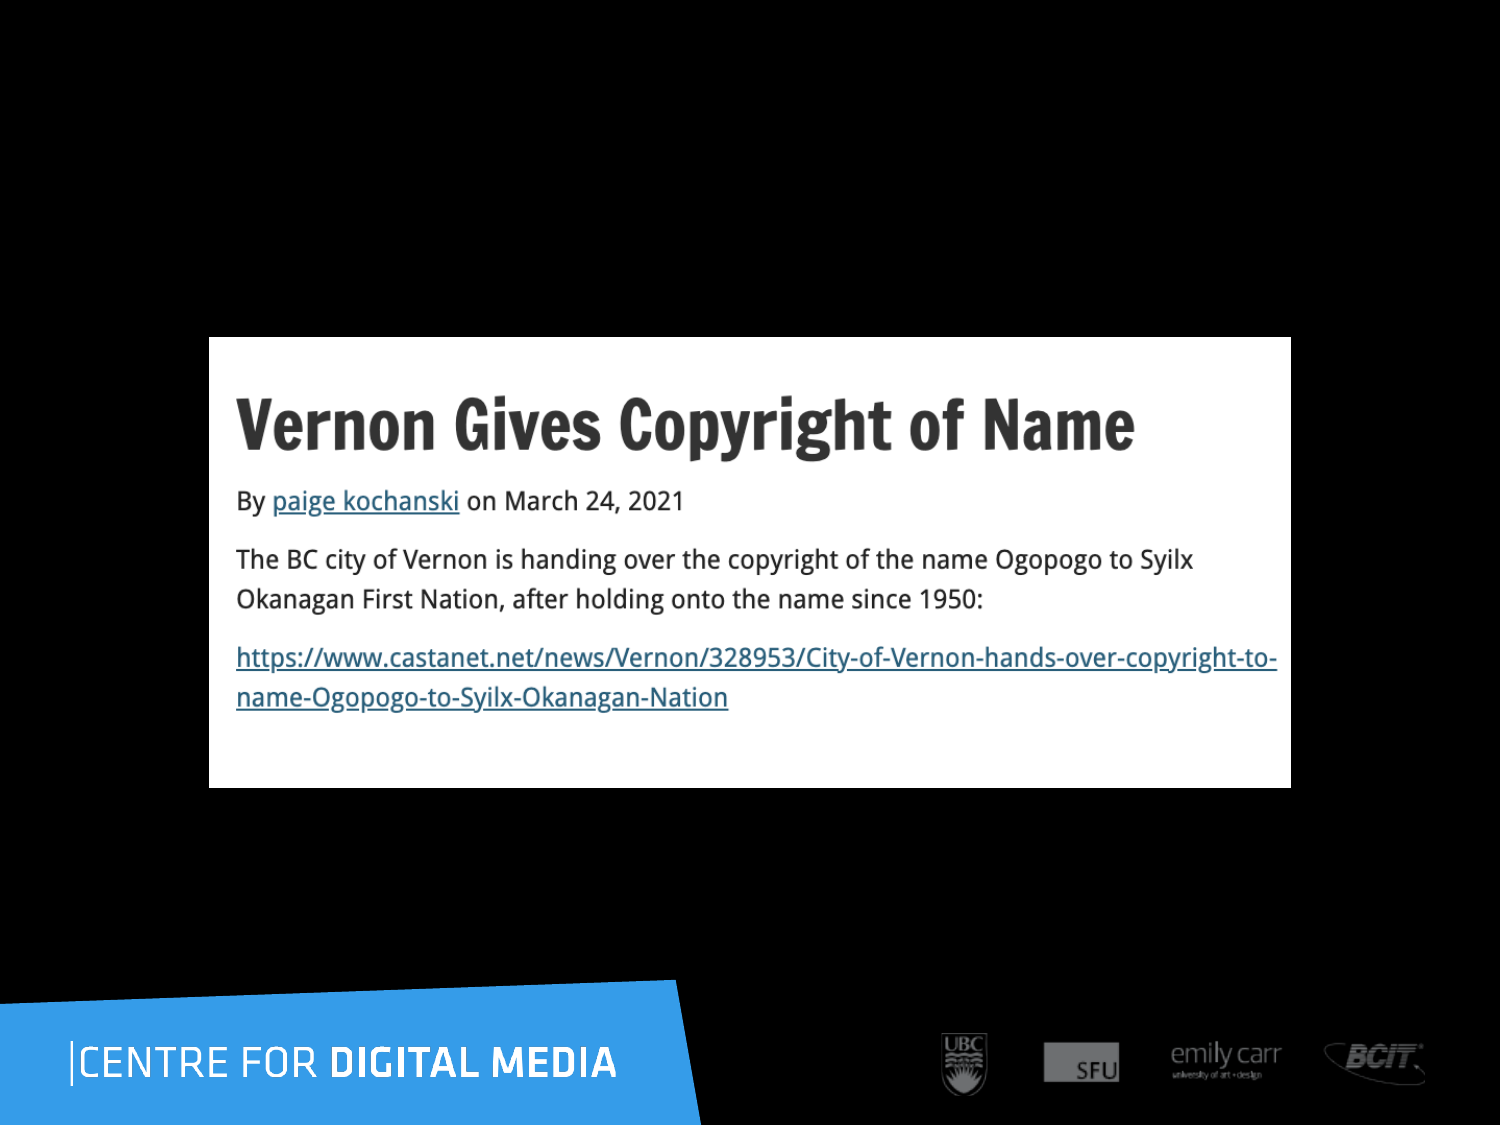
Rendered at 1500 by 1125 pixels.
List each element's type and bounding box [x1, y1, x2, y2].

picture [209, 337, 1291, 788]
